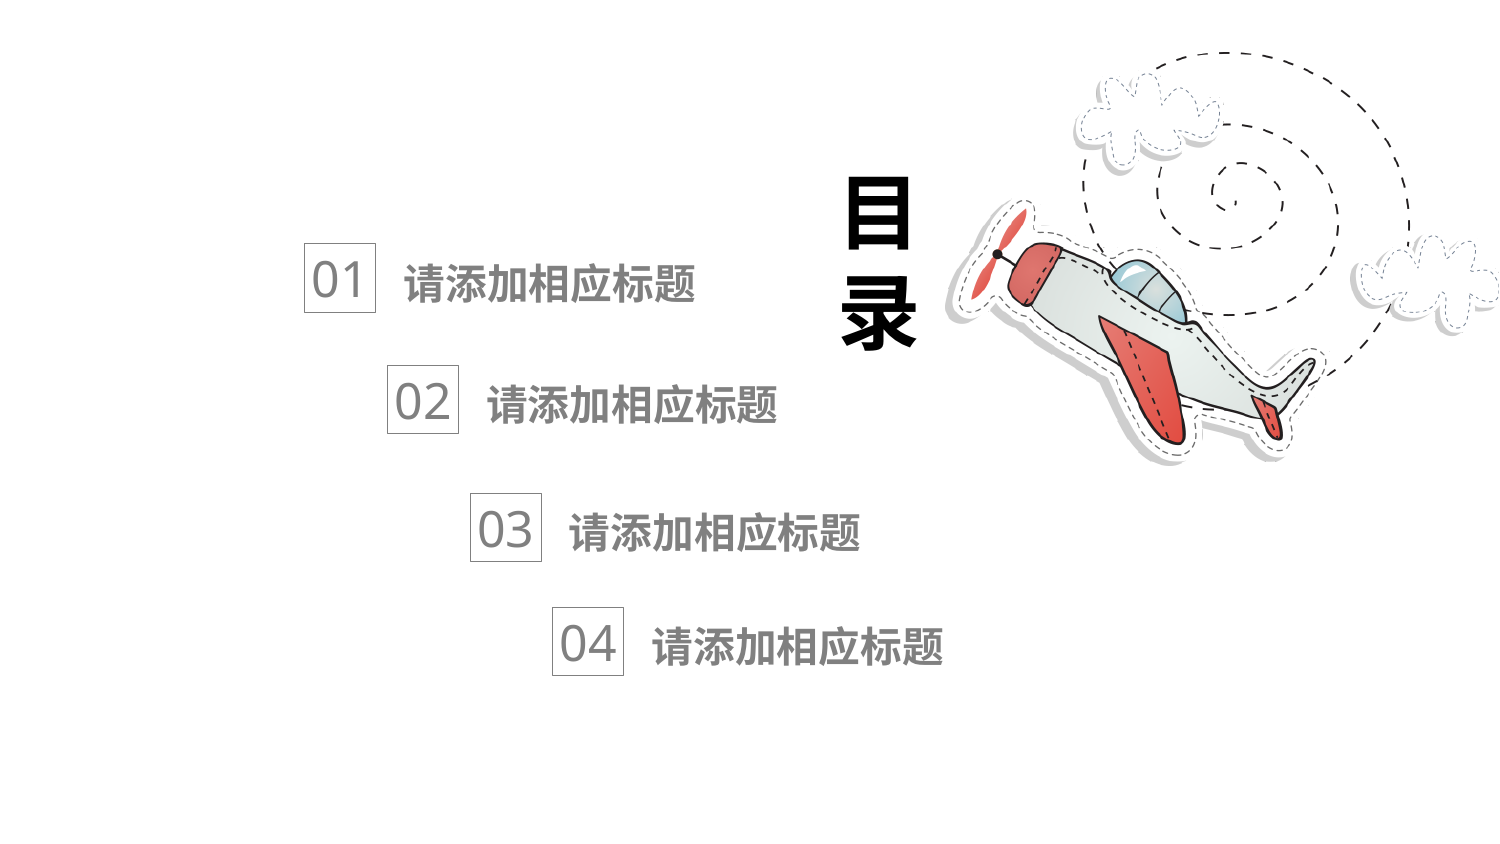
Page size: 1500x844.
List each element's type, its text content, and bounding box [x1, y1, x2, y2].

text_box 目录 [822, 152, 879, 368]
text_box 03 [470, 493, 542, 562]
text_box 请添加相应标题 [636, 613, 959, 679]
picture [884, 0, 1500, 547]
text_box 请添加相应标题 [471, 371, 794, 437]
text_box 请添加相应标题 [388, 250, 711, 315]
text_box 请添加相应标题 [554, 499, 877, 565]
text_box 02 [387, 365, 459, 434]
text_box 01 [304, 243, 376, 313]
text_box 04 [552, 607, 624, 676]
